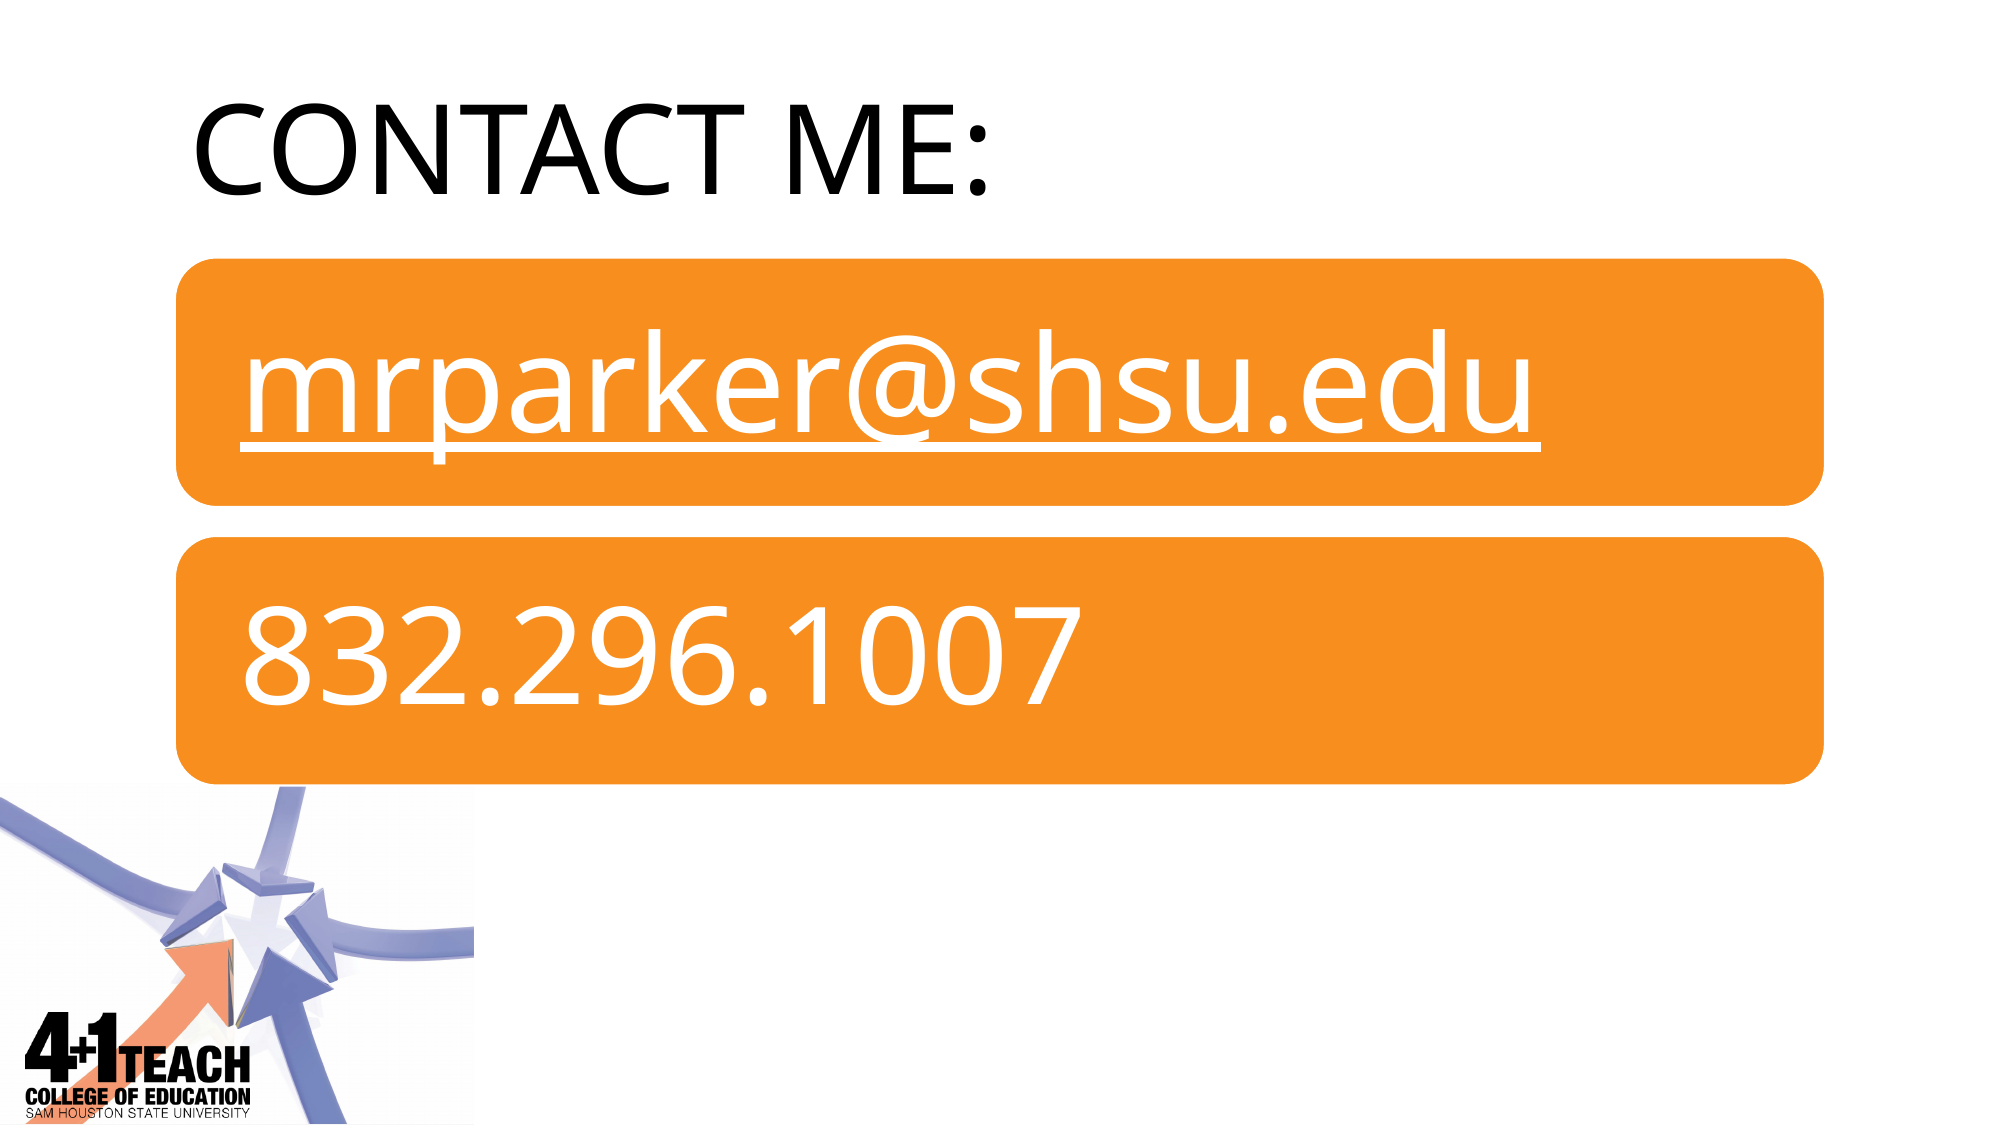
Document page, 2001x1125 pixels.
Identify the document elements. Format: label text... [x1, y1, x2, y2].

picture [25, 1012, 250, 1118]
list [176, 191, 1824, 854]
title Contact me: [174, 21, 1825, 189]
